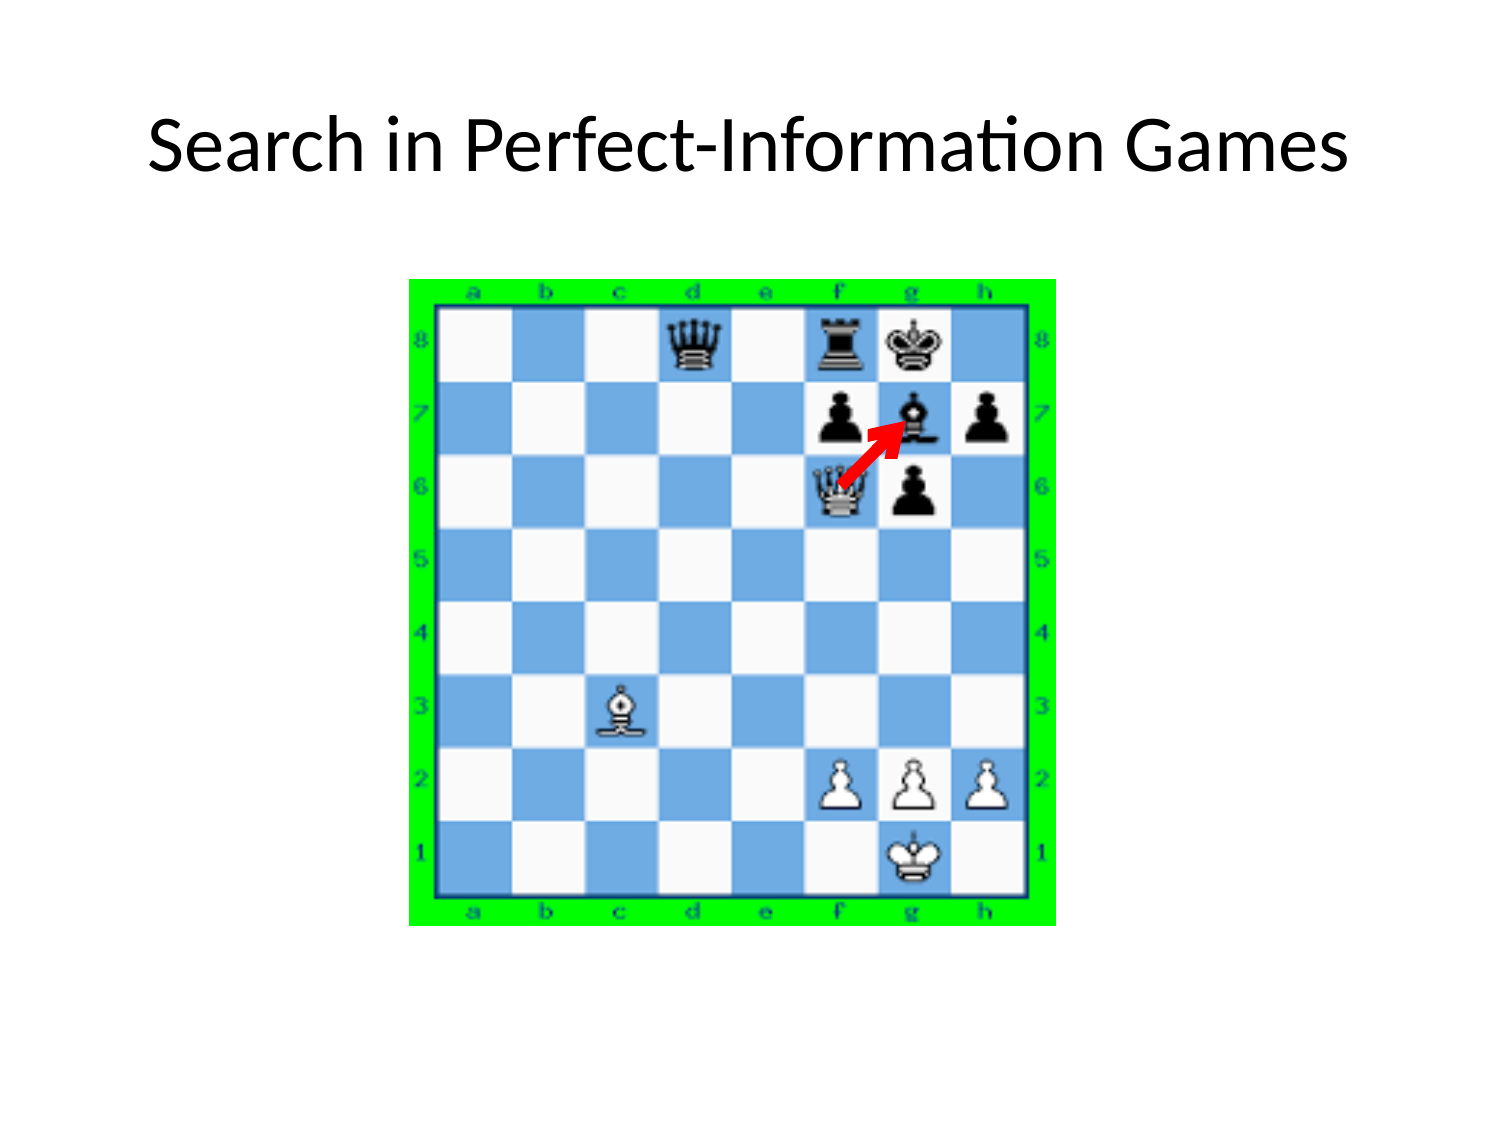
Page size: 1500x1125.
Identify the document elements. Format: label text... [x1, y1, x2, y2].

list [409, 278, 1056, 926]
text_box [840, 420, 907, 487]
title Search in Perfect-Information Games [75, 45, 1425, 233]
